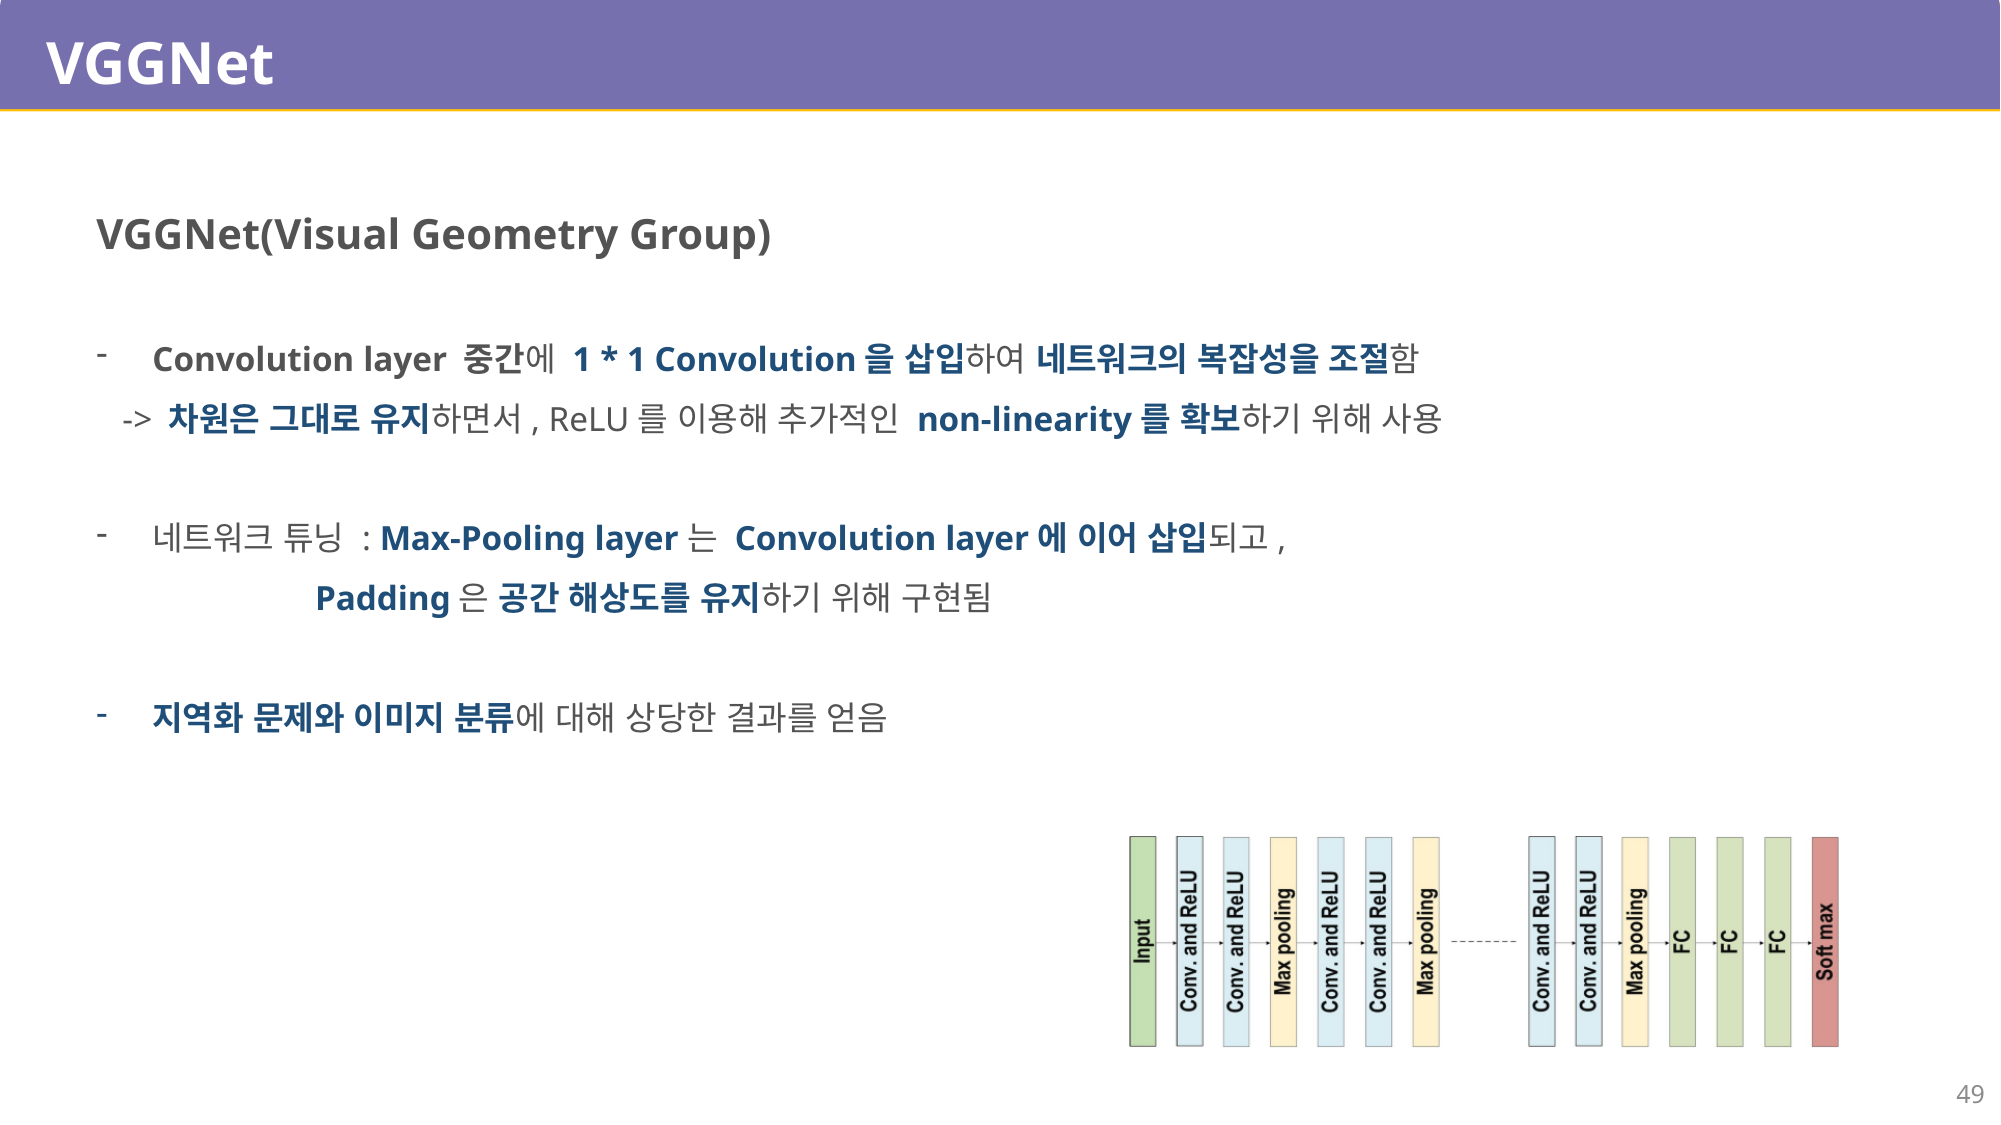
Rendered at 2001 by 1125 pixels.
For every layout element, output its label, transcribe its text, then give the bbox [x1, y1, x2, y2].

slide_number 49 [1550, 1065, 2000, 1125]
text_box VGGNet [31, 0, 1790, 104]
picture [1129, 836, 1839, 1048]
text_box [0, 0, 2000, 111]
text_box [206, 218, 593, 264]
text_box VGGNet(Visual Geometry Group) Convolution layer 중간에 1 * 1 Convolution을 삽입하여 네트워크의 복잡성을 조절함 -> 차원은 그대로 유지하면서, ReLU를 이용해 추가적인 non-linearity를 확보하기 위해 사용 네트워크 튜닝 : Max-Pooling layer는 Convolution layer에 이어 삽입되고, Padding은 공간 해상도를 유지하기 위해 구현됨 지역화 문제와 이미지 분류에 대해 상당한 결과를 얻음 [81, 175, 1871, 745]
